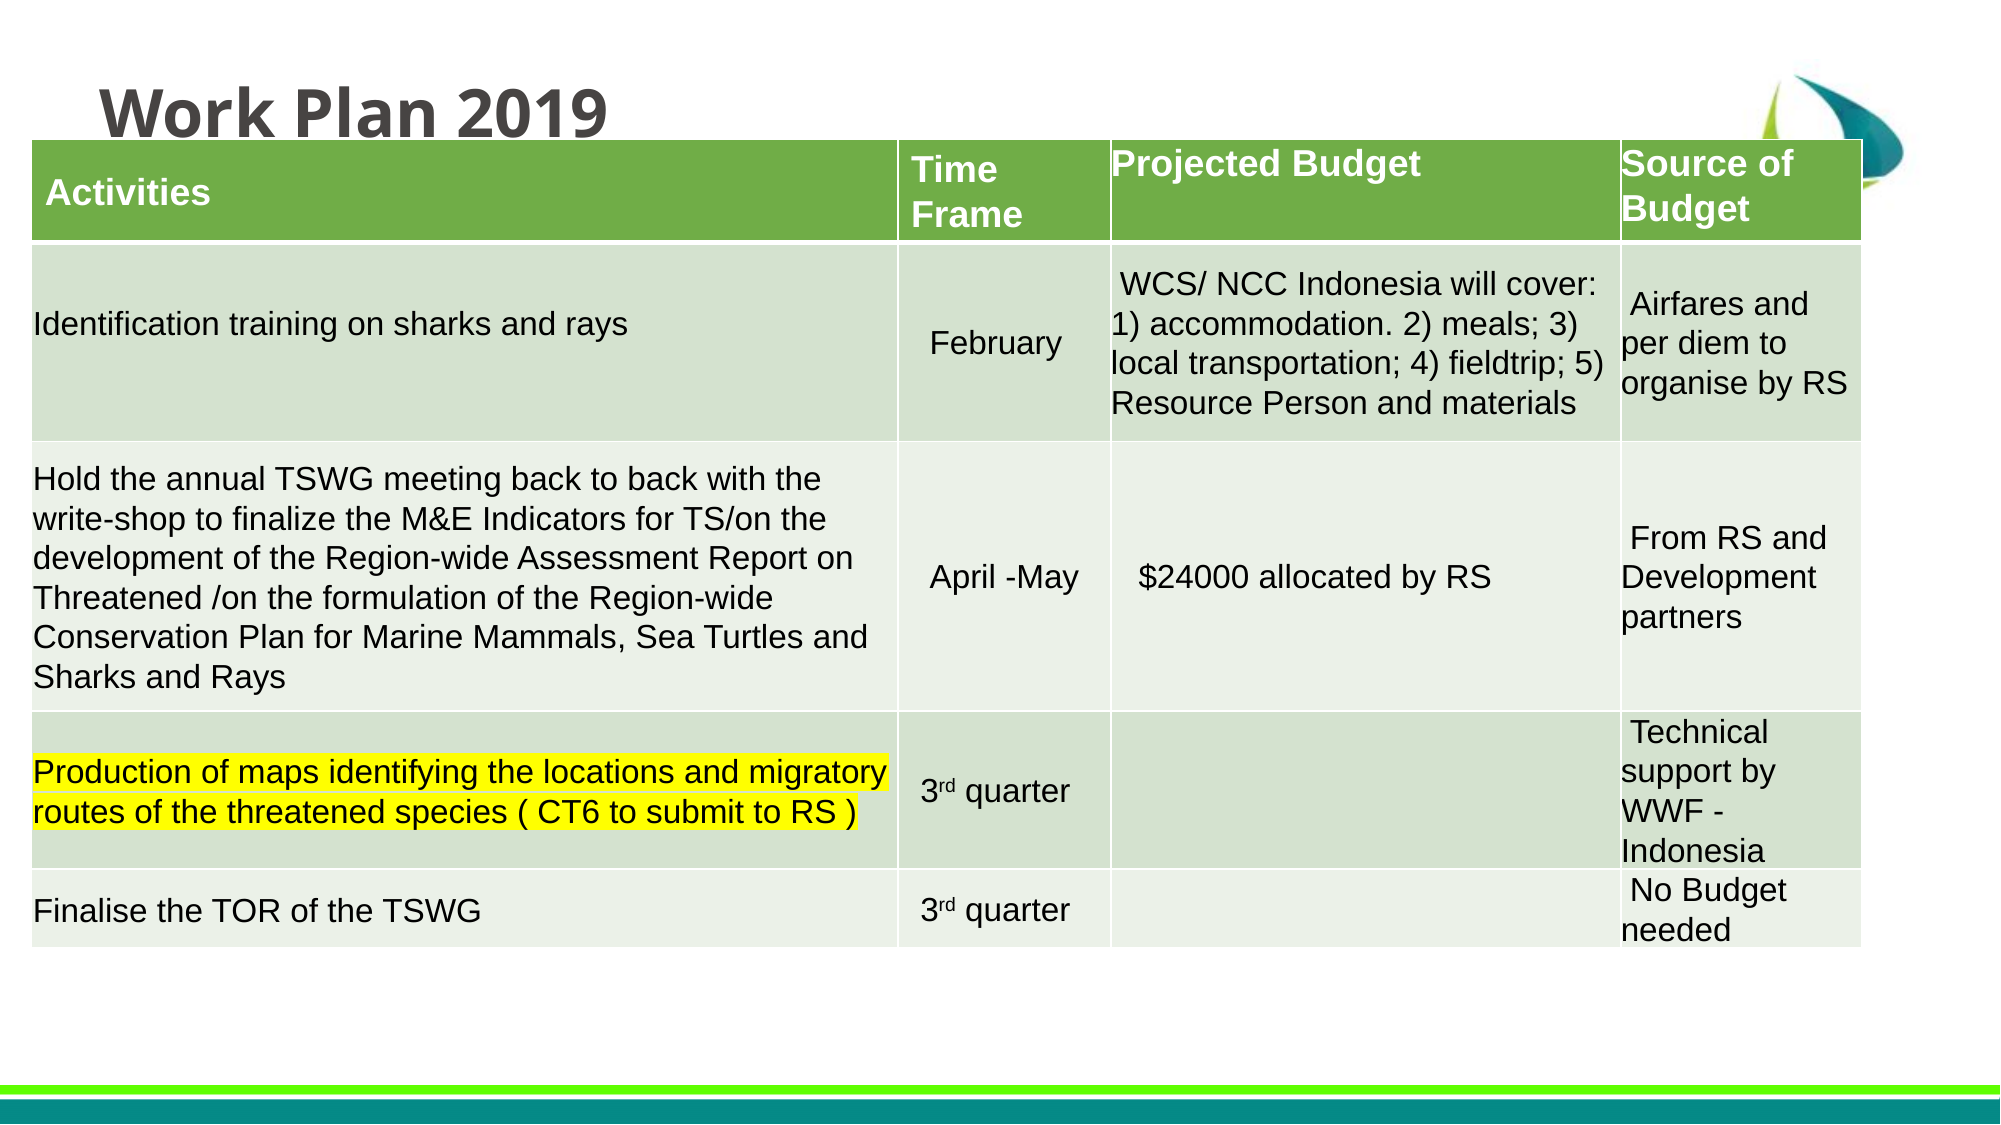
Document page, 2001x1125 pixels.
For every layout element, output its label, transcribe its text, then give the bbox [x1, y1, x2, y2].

table_cell $24000 allocated by RS [1112, 442, 1620, 710]
table_cell Technical support by WWF -Indonesia [1622, 712, 1861, 868]
table_cell Production of maps identifying the locations and migratory routes of the threatened species ( CT6 to submit to RS ) [32, 712, 897, 868]
table_cell Finalise the TOR of the TSWG [32, 870, 897, 947]
picture [0, 1081, 2000, 1124]
table_cell April -May [899, 442, 1110, 710]
table_cell Airfares and per diem to organise by RS [1622, 245, 1861, 441]
table_cell [1112, 712, 1620, 868]
table_cell [1112, 870, 1620, 947]
table_cell Identification training on sharks and rays [32, 245, 897, 441]
title Work Plan 2019 [84, 42, 1810, 139]
table_cell 3rd quarter [899, 870, 1110, 947]
table_cell February [899, 245, 1110, 441]
table_cell Hold the annual TSWG meeting back to back with the write-shop to finalize the M&E Indicators for TS/on the development of the Region-wide Assessment Report on Threatened /on the formulation of the Region-wide Conservation Plan for Marine Mammals, Sea Turtles and Sharks and Rays [32, 442, 897, 710]
table_cell 3rd quarter [899, 712, 1110, 868]
table_cell WCS/ NCC Indonesia will cover: 1) accommodation. 2) meals; 3) local transportation; 4) fieldtrip; 5) Resource Person and materials [1112, 245, 1620, 441]
table_header Activities [32, 140, 897, 240]
table_header Time Frame [899, 140, 1110, 240]
table_header Projected Budget [1112, 140, 1620, 240]
table_cell No Budget needed [1622, 870, 1861, 947]
table_cell From RS and Development partners [1622, 442, 1861, 710]
table_header Source of Budget [1622, 140, 1861, 240]
picture [1810, 59, 1929, 254]
